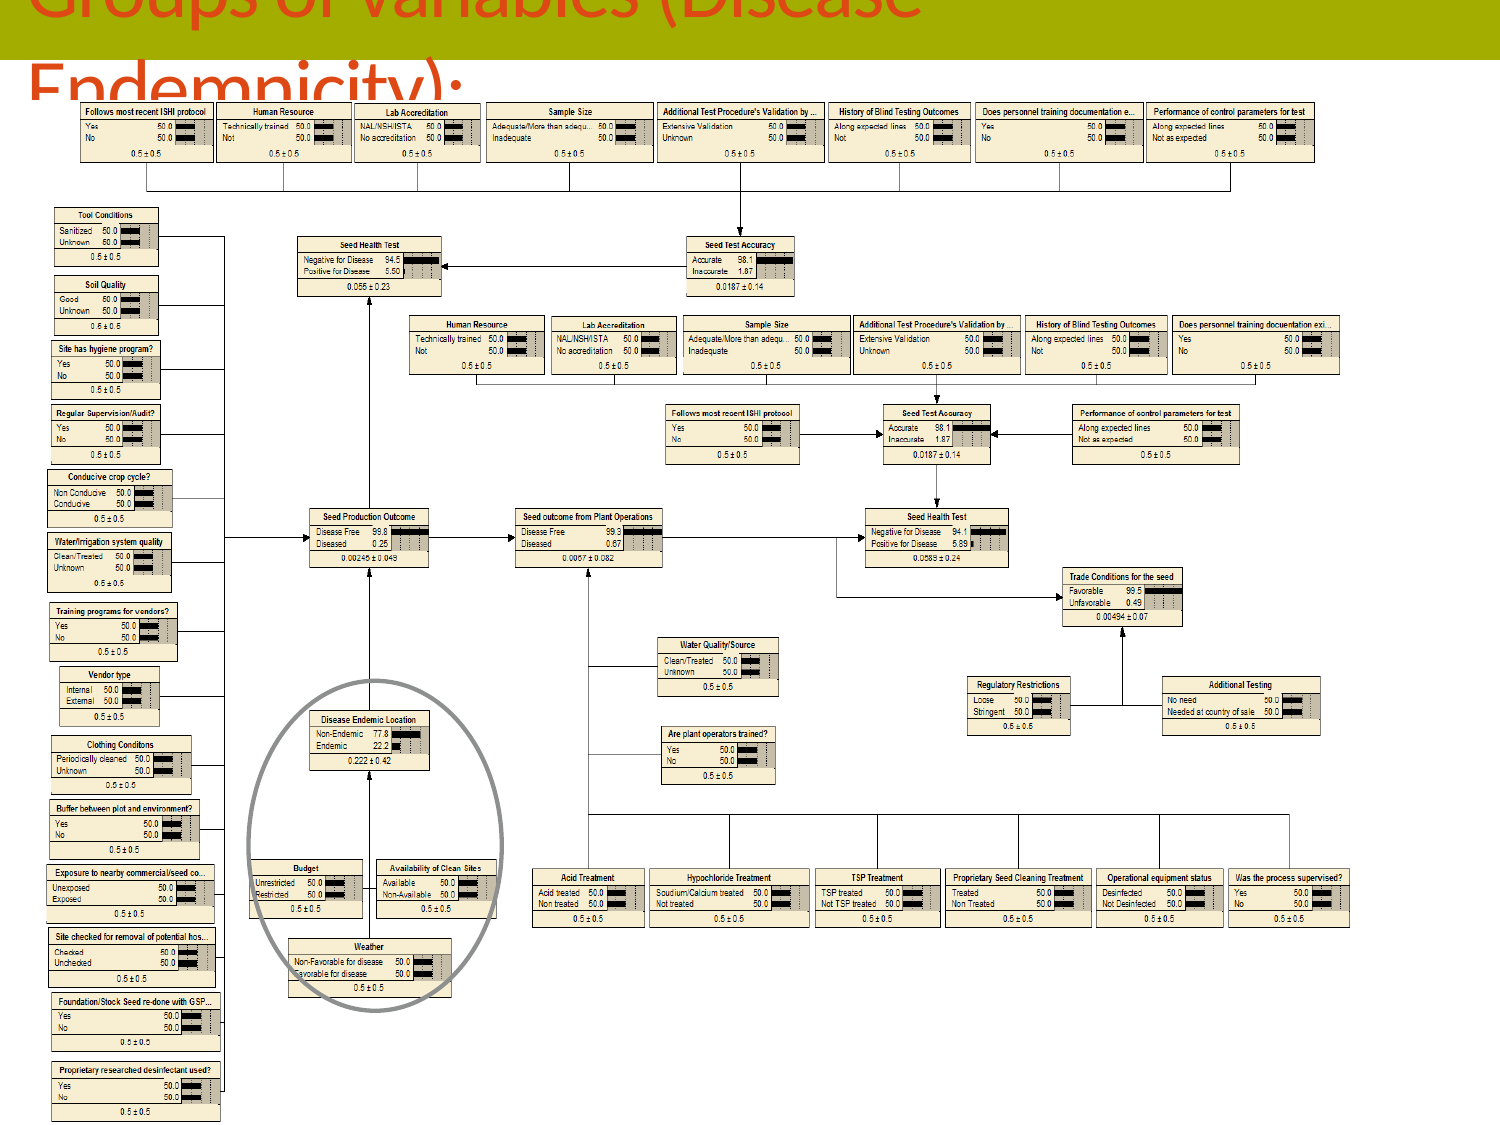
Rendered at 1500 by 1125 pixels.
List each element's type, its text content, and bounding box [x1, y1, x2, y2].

title Groups of variables (Disease Endemnicity): [11, 0, 1289, 79]
picture [28, 100, 1368, 1125]
